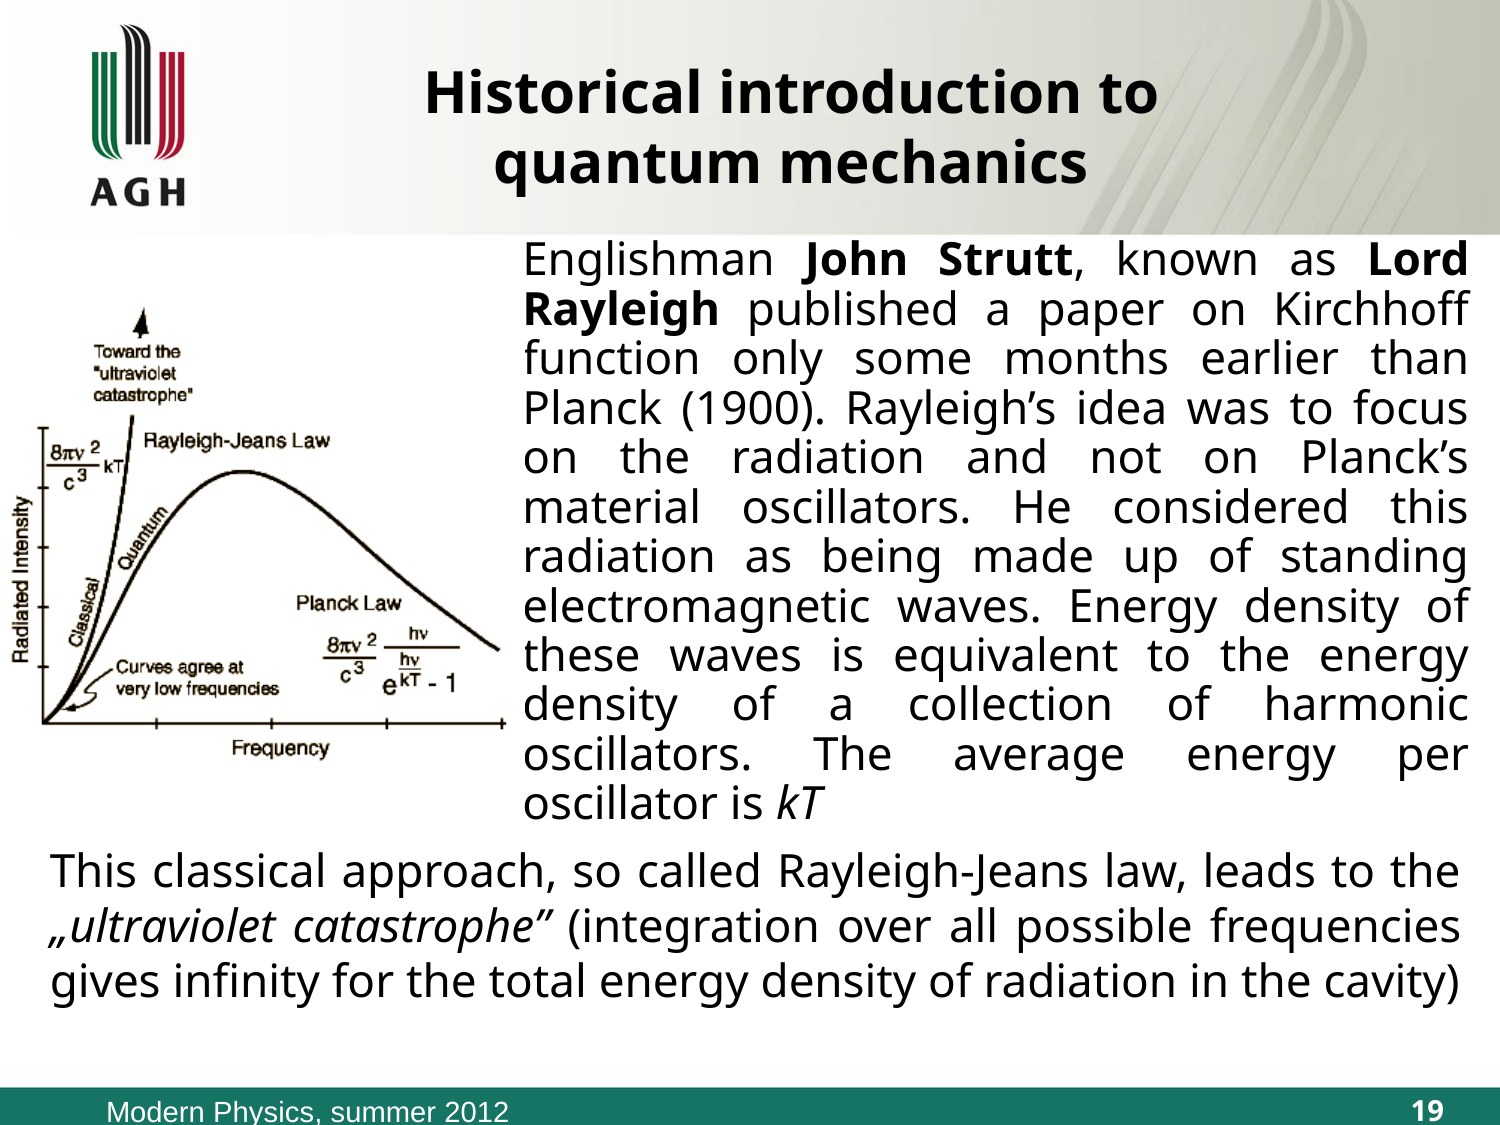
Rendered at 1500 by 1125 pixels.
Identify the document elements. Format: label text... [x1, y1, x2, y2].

text_box This classical approach, so called Rayleigh-Jeans law, leads to the „ultraviolet catastrophe” (integration over all possible frequencies gives infinity for the total energy density of radiation in the cavity) [35, 834, 1477, 1014]
picture [0, 0, 1500, 1125]
footer Modern Physics, summer 2012 [0, 1085, 616, 1125]
list Englishman John Strutt, known as Lord Rayleigh published a paper on Kirchhoff function only some months earlier than Planck (1900). Rayleigh’s idea was to focus on the radiation and not on Planck’s material oscillators. He considered this radiation as being made up of standing electromagnetic waves. Energy density of these waves is equivalent to the energy density of a collection of harmonic oscillators. The average energy per oscillator is kT [450, 224, 1485, 851]
title Historical introduction to quantum mechanics [277, 77, 1306, 173]
